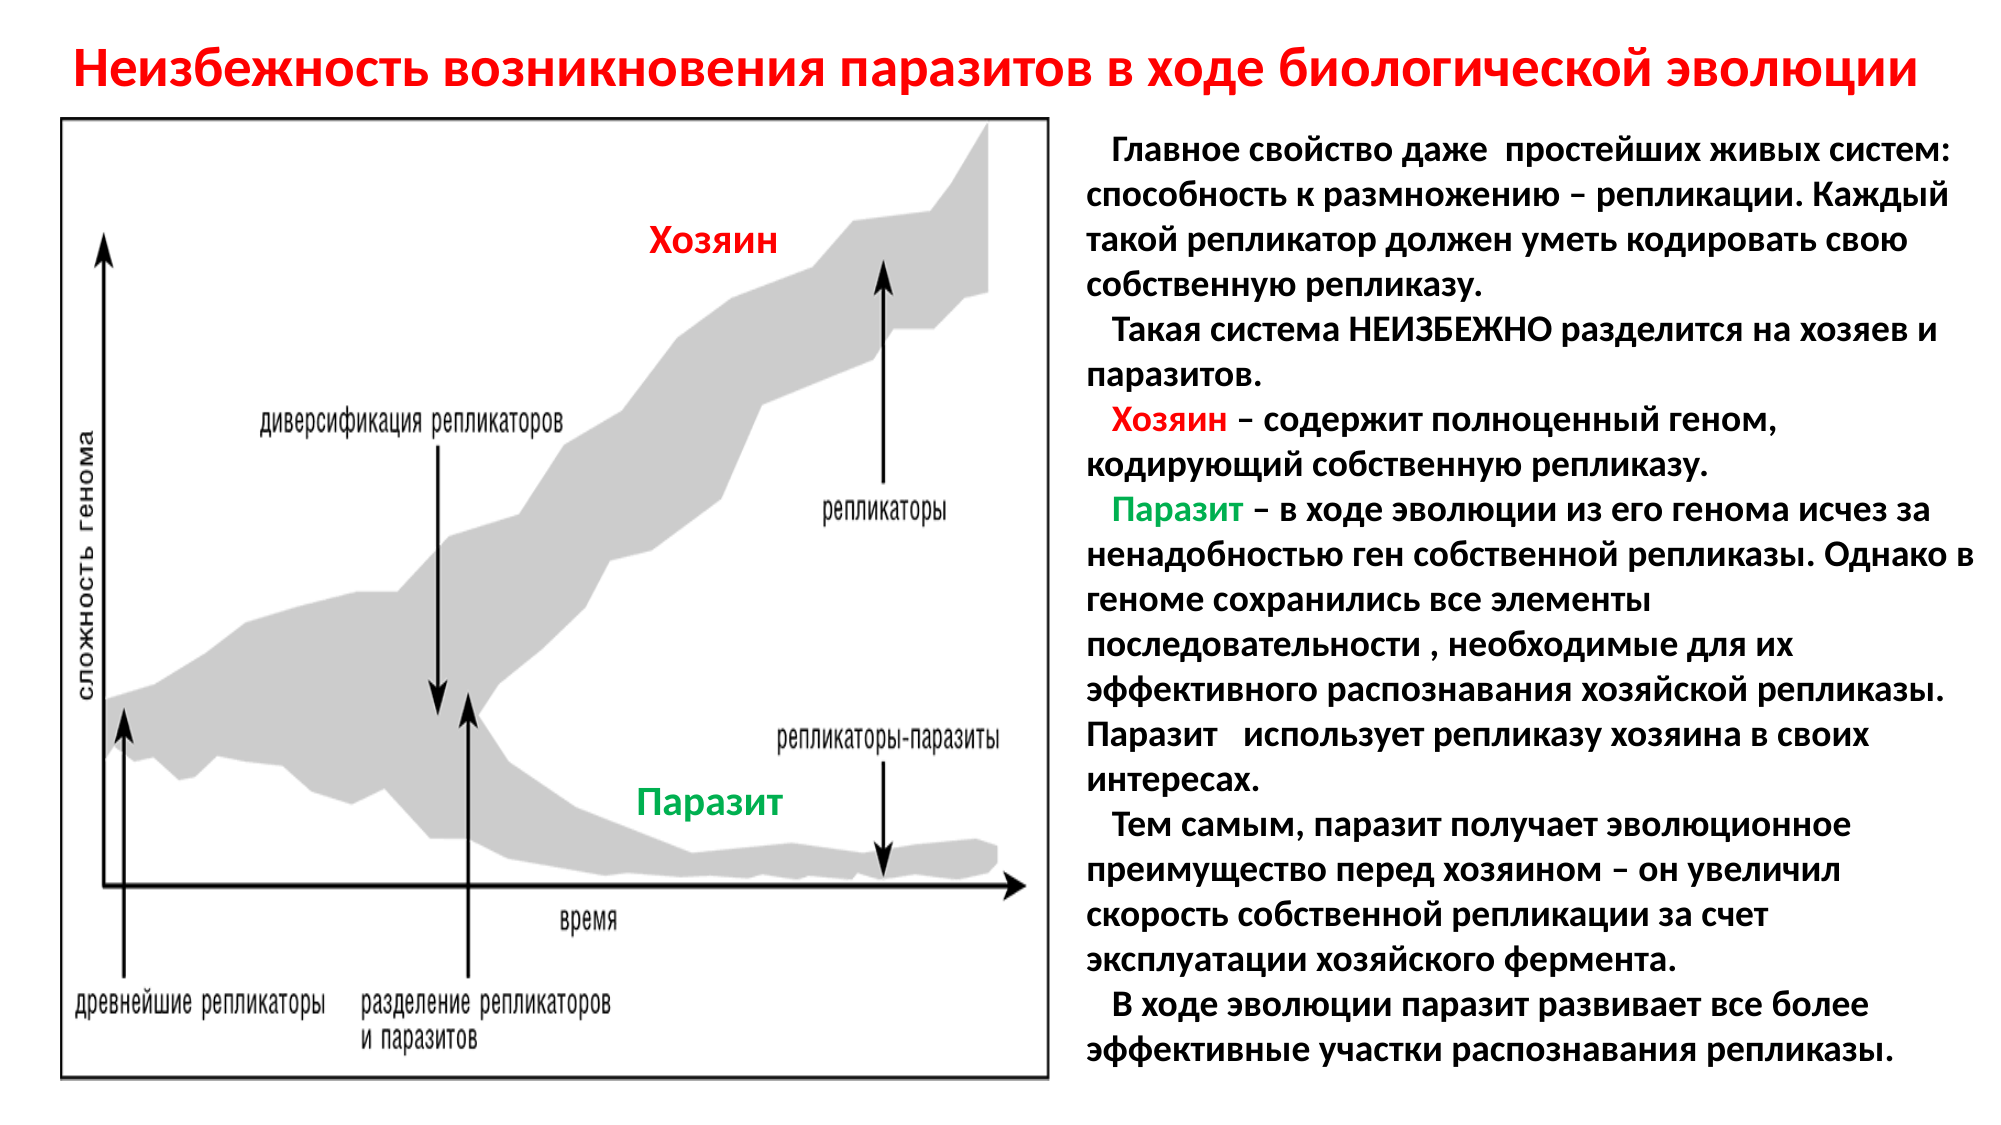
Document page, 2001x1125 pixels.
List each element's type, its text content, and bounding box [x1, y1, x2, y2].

title Неизбежность возникновения паразитов в ходе биологической эволюции [53, 0, 1940, 137]
text_box Главное свойство даже простейших живых систем: способность к размножению – репликации. Каждый такой репликатор должен уметь кодировать свою собственную репликазу. Такая система НЕИЗБЕЖНО разделится на хозяев и паразитов. Хозяин – содержит полноценный геном, кодирующий собственную репликазу. Паразит – в ходе эволюции из его генома исчез за ненадобностью ген собственной репликазы. Однако в геноме сохранились все элементы последовательности , необходимые для их эффективного распознавания хозяйской репликазы. Паразит использует репликазу хозяина в своих интересах. Тем самым, паразит получает эволюционное преимущество перед хозяином – он увеличил скорость собственной репликации за счет эксплуатации хозяйского фермента. В ходе эволюции паразит развивает все более эффективные участки распознавания репликазы. [1071, 116, 2000, 1077]
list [59, 116, 1050, 1111]
